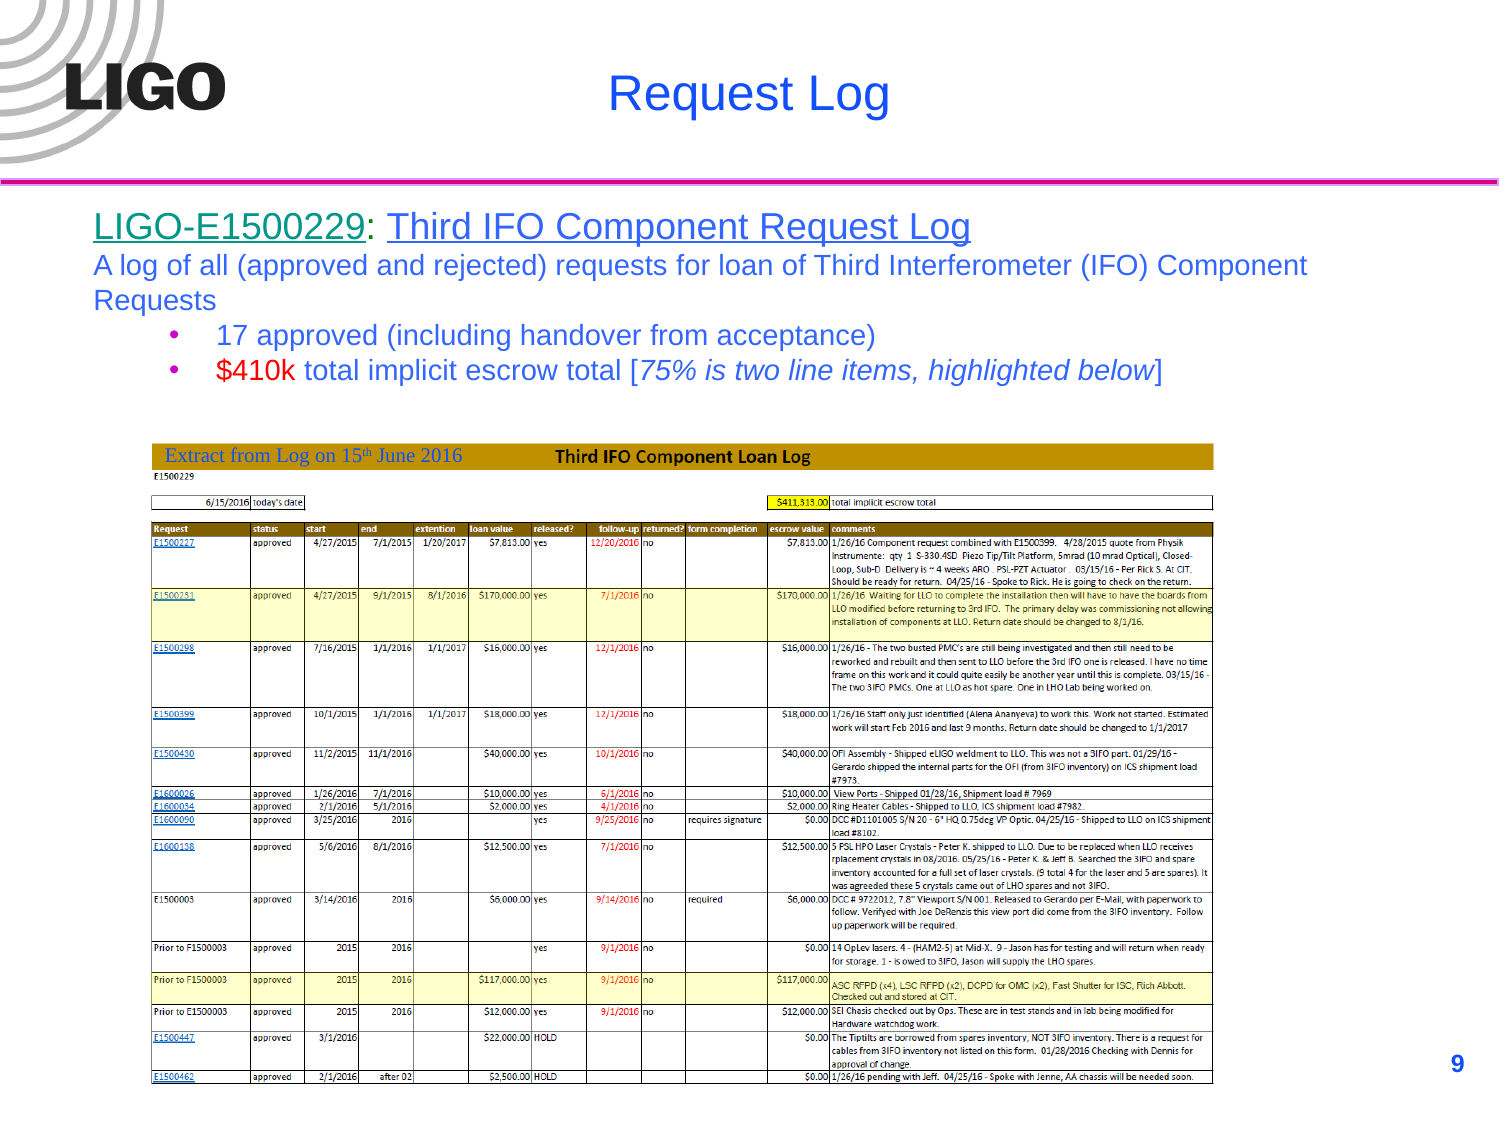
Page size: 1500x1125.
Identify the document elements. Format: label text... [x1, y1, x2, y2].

slide_number 9 [1389, 1019, 1481, 1107]
picture [0, 0, 225, 164]
picture [126, 428, 1250, 1119]
title Request Log [166, 45, 1333, 143]
list LIGO-E1500229: Third IFO Component Request Log A log of all (approved and rejected) requests for loan of Third Interferometer (IFO) Component Requests 17 approved (including handover from acceptance) $410k total implicit escrow total [75% is two line items, highlighted below] [51, 186, 1364, 457]
